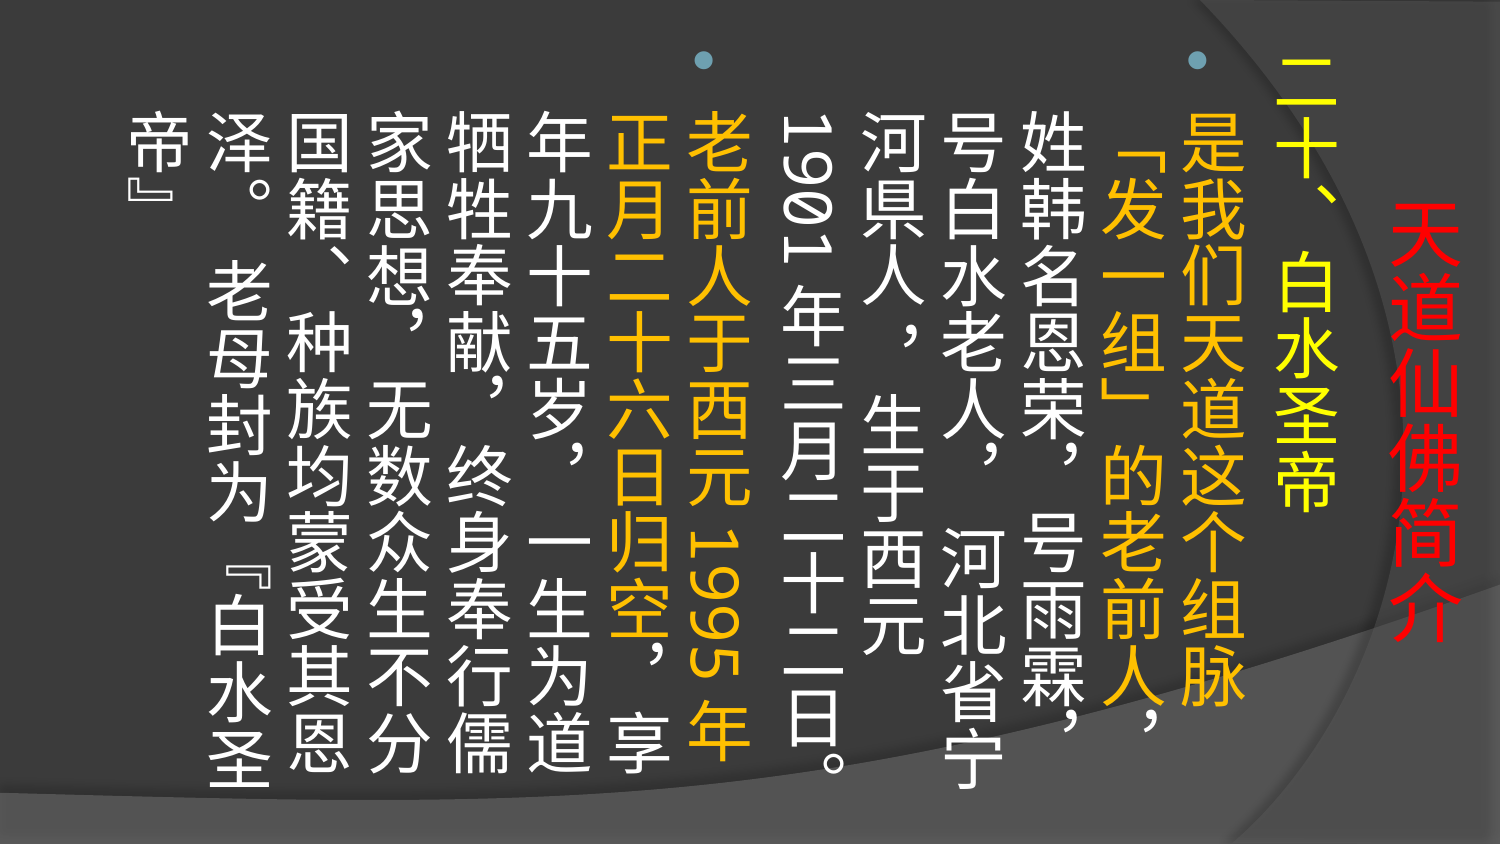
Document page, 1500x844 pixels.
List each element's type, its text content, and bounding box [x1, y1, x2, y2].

list 二十、白水圣帝 是我们天道这个组脉「发一组」的老前人，姓韩名恩荣，号雨霖，号白水老人， 河北省宁河県人 ，生于西元1901年三月二十二日。 老前人于西元1995年正月二十六日归空，享年九十五岁，一生为道牺牲奉献，终身奉行儒家思想，无数众生不分国籍、种族均蒙受其恩泽。 老母封为『白水圣帝』 [29, 27, 1365, 820]
title 天道仙佛简介 [1364, 21, 1483, 820]
